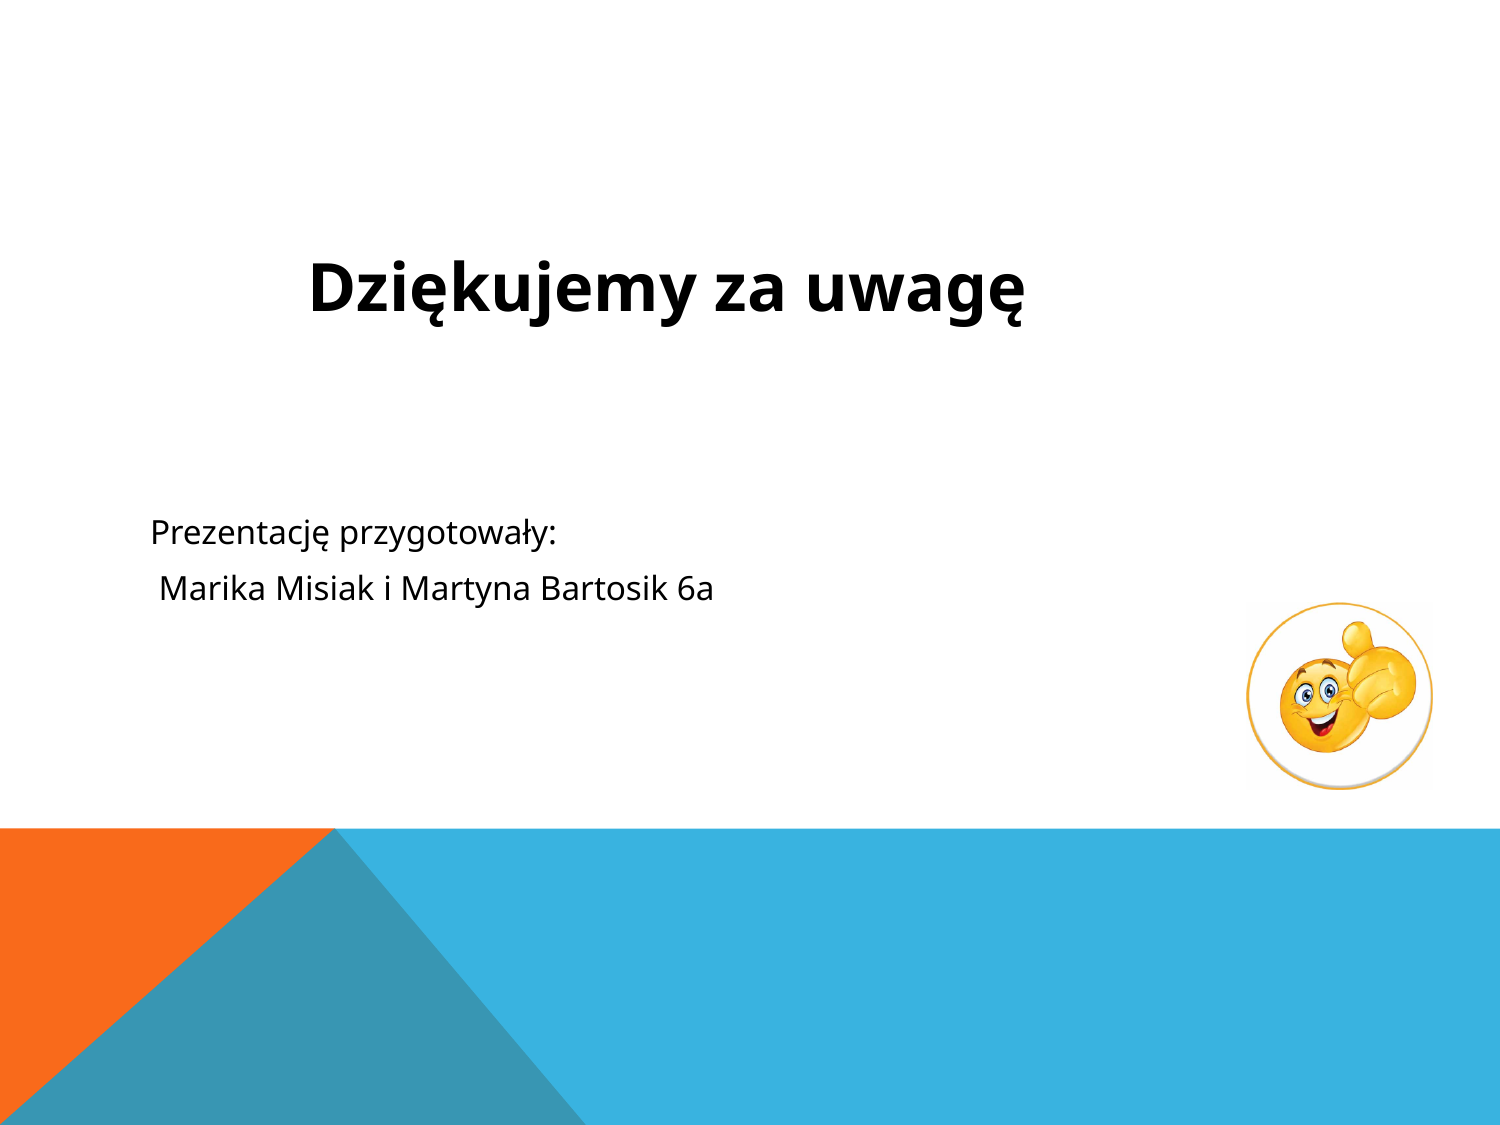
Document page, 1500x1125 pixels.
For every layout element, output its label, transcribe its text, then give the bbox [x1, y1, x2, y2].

picture [1245, 602, 1433, 790]
list Dziękujemy za uwagę Prezentację przygotowały: Marika Misiak i Martyna Bartosik 6a [135, 180, 1369, 768]
